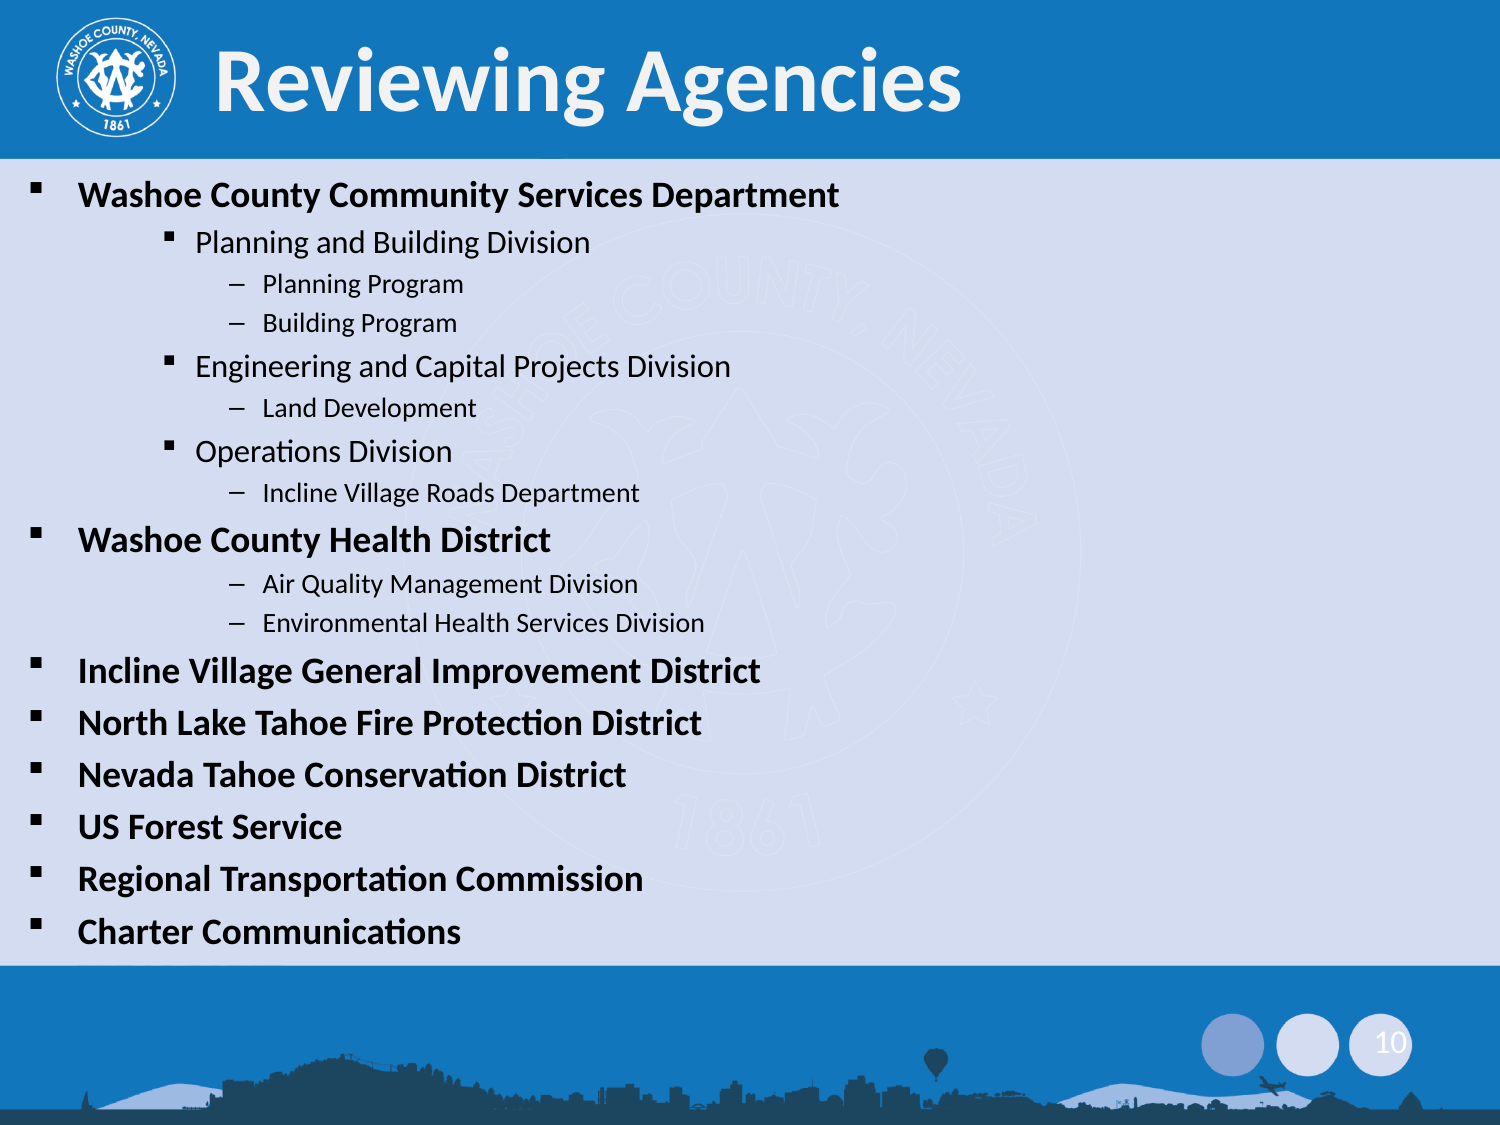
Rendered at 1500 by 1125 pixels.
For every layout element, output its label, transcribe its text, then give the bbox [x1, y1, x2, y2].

picture [0, 0, 1500, 1125]
list Washoe County Community Services Department Planning and Building Division Planning Program Building Program Engineering and Capital Projects Division Land Development Operations Division Incline Village Roads Department Washoe County Health District Air Quality Management Division Environmental Health Services Division Incline Village General Improvement District North Lake Tahoe Fire Protection District Nevada Tahoe Conservation District US Forest Service Regional Transportation Commission Charter Communications [12, 162, 1500, 963]
title Reviewing Agencies [200, 12, 1388, 150]
